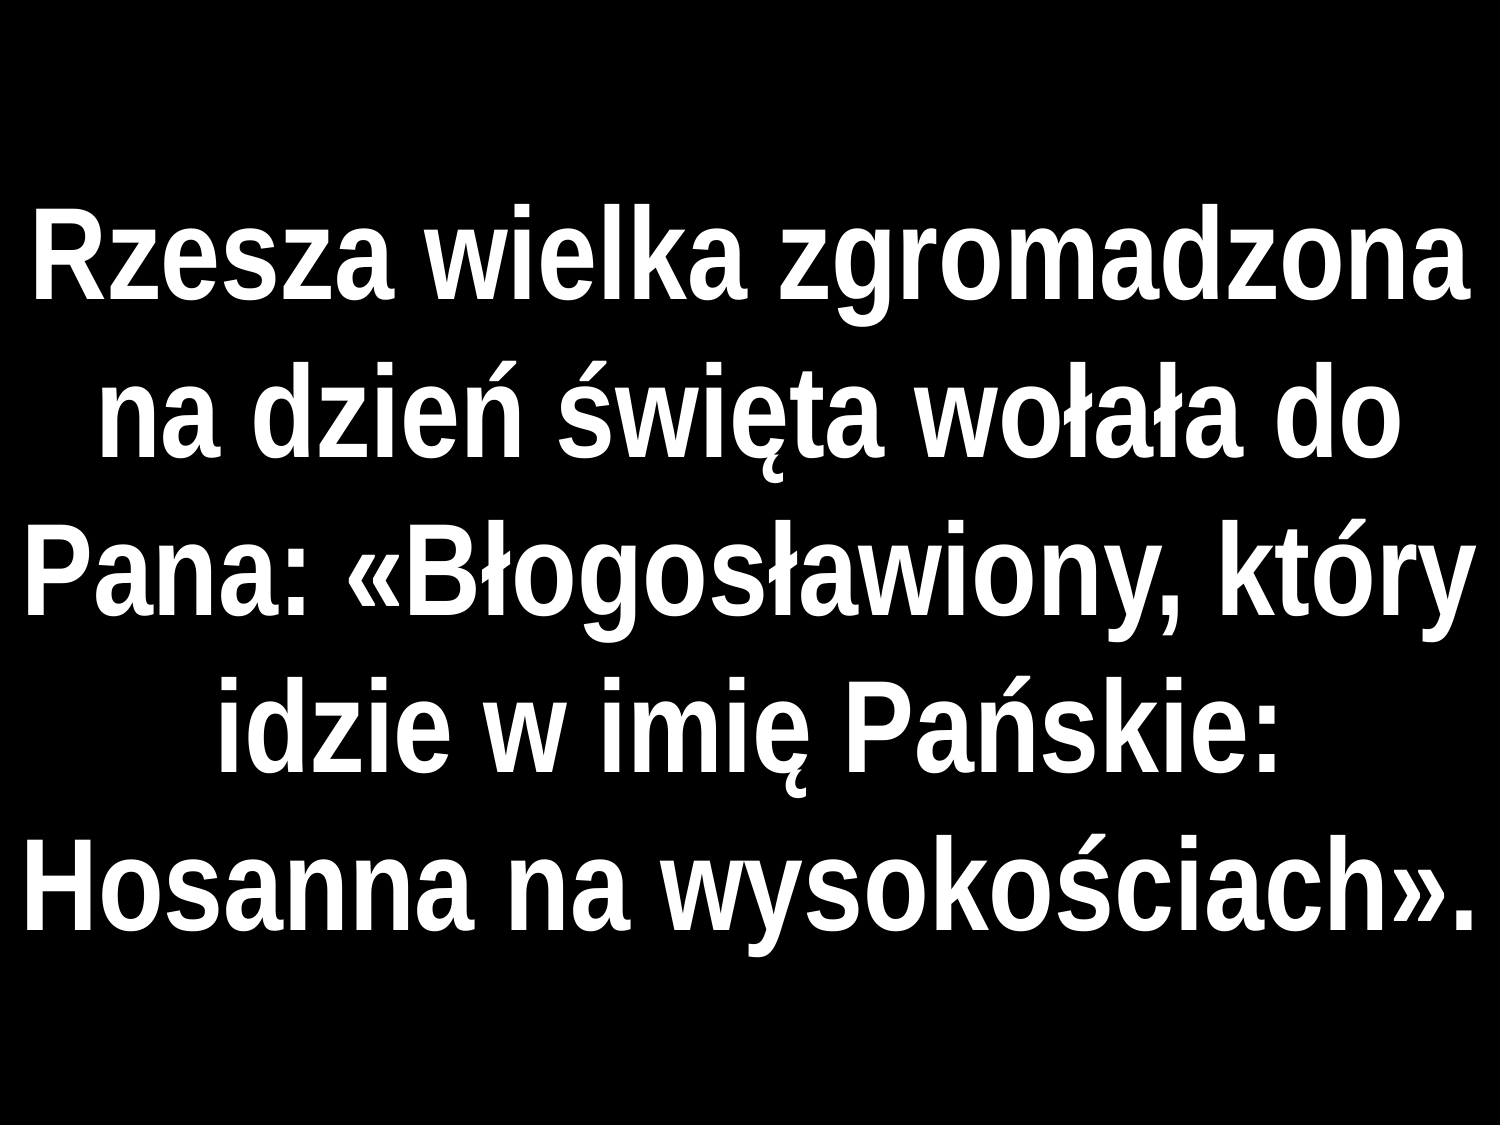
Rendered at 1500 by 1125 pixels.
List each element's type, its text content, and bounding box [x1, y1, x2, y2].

title Rzesza wielka zgromadzona na dzień święta wołała do Pana: «Błogosławiony, który idzie w imię Pańskie: Hosanna na wysokościach». [0, 470, 1500, 655]
